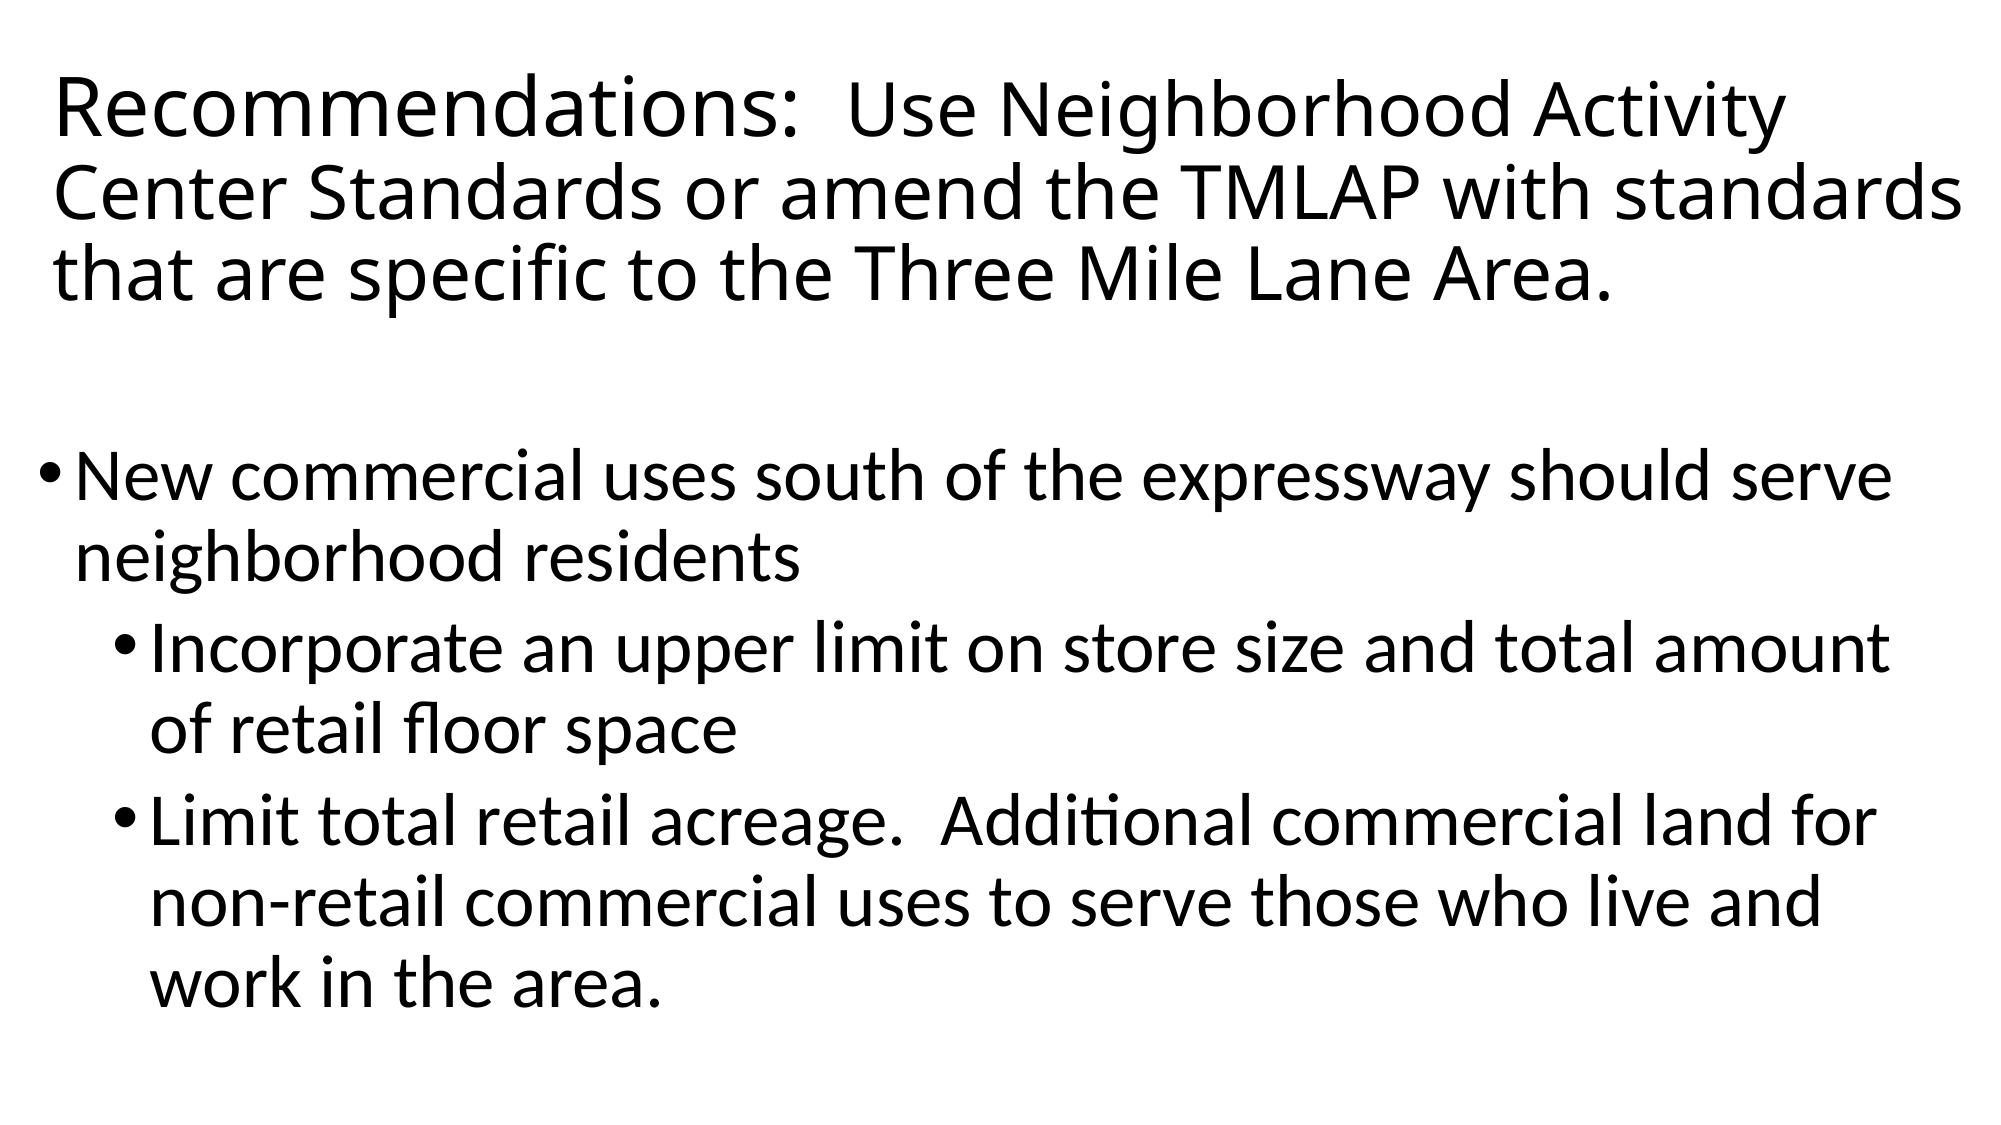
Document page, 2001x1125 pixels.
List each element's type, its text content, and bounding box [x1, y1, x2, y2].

list New commercial uses south of the expressway should serve neighborhood residents Incorporate an upper limit on store size and total amount of retail floor space Limit total retail acreage. Additional commercial land for non-retail commercial uses to serve those who live and work in the area. [22, 337, 1974, 1088]
title Recommendations: Use Neighborhood Activity Center Standards or amend the TMLAP with standards that are specific to the Three Mile Lane Area. [37, 33, 2000, 349]
